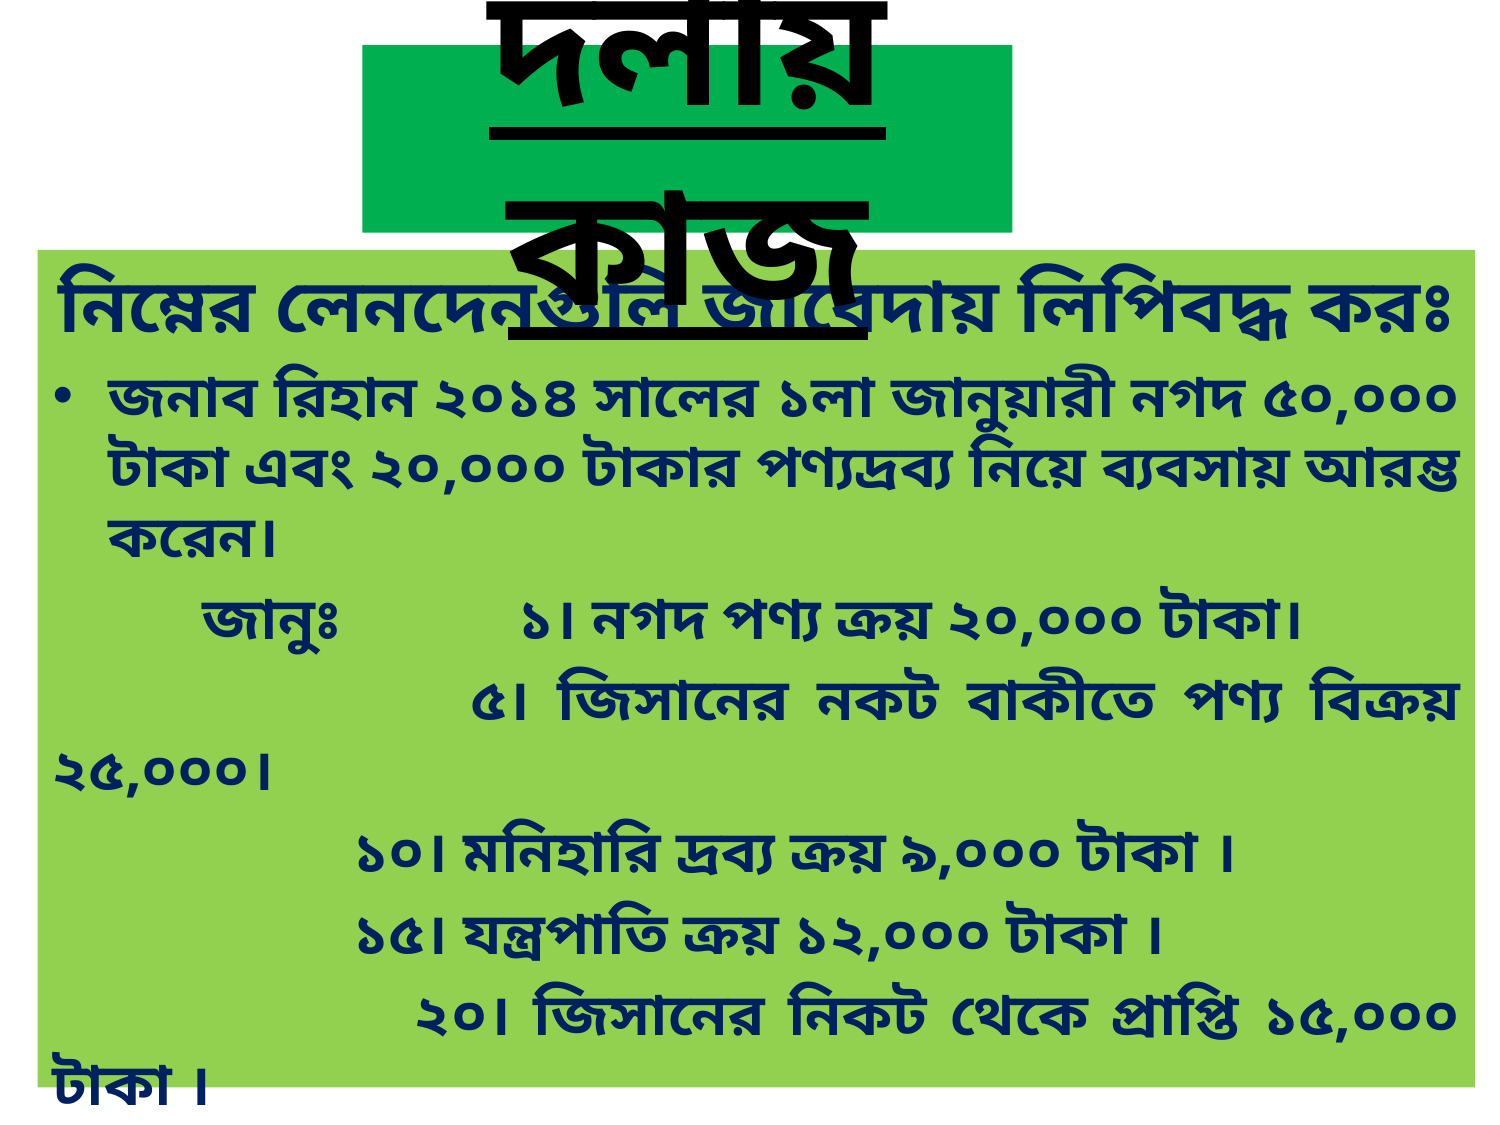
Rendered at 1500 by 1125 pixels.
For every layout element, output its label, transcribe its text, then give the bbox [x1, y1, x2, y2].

title দলীয় কাজ [362, 45, 1013, 233]
list নিম্নের লেনদেনগুলি জাবেদায় লিপিবদ্ধ করঃ জনাব রিহান ২০১৪ সালের ১লা জানুয়ারী নগদ ৫০,০০০ টাকা এবং ২০,০০০ টাকার পণ্যদ্রব্য নিয়ে ব্যবসায় আরম্ভ করেন। জানুঃ ১। নগদ পণ্য ক্রয় ২০,০০০ টাকা। ৫। জিসানের নকট বাকীতে পণ্য বিক্রয় ২৫,০০০। ১০। মনিহারি দ্রব্য ক্রয় ৯,০০০ টাকা । ১৫। যন্ত্রপাতি ক্রয় ১২,০০০ টাকা । ২০। জিসানের নিকট থেকে প্রাপ্তি ১৫,০০০ টাকা । ২৫। ব্যাংকে হিসাব খোলা হল ৮,০০০ টাকা। [37, 249, 1475, 1088]
